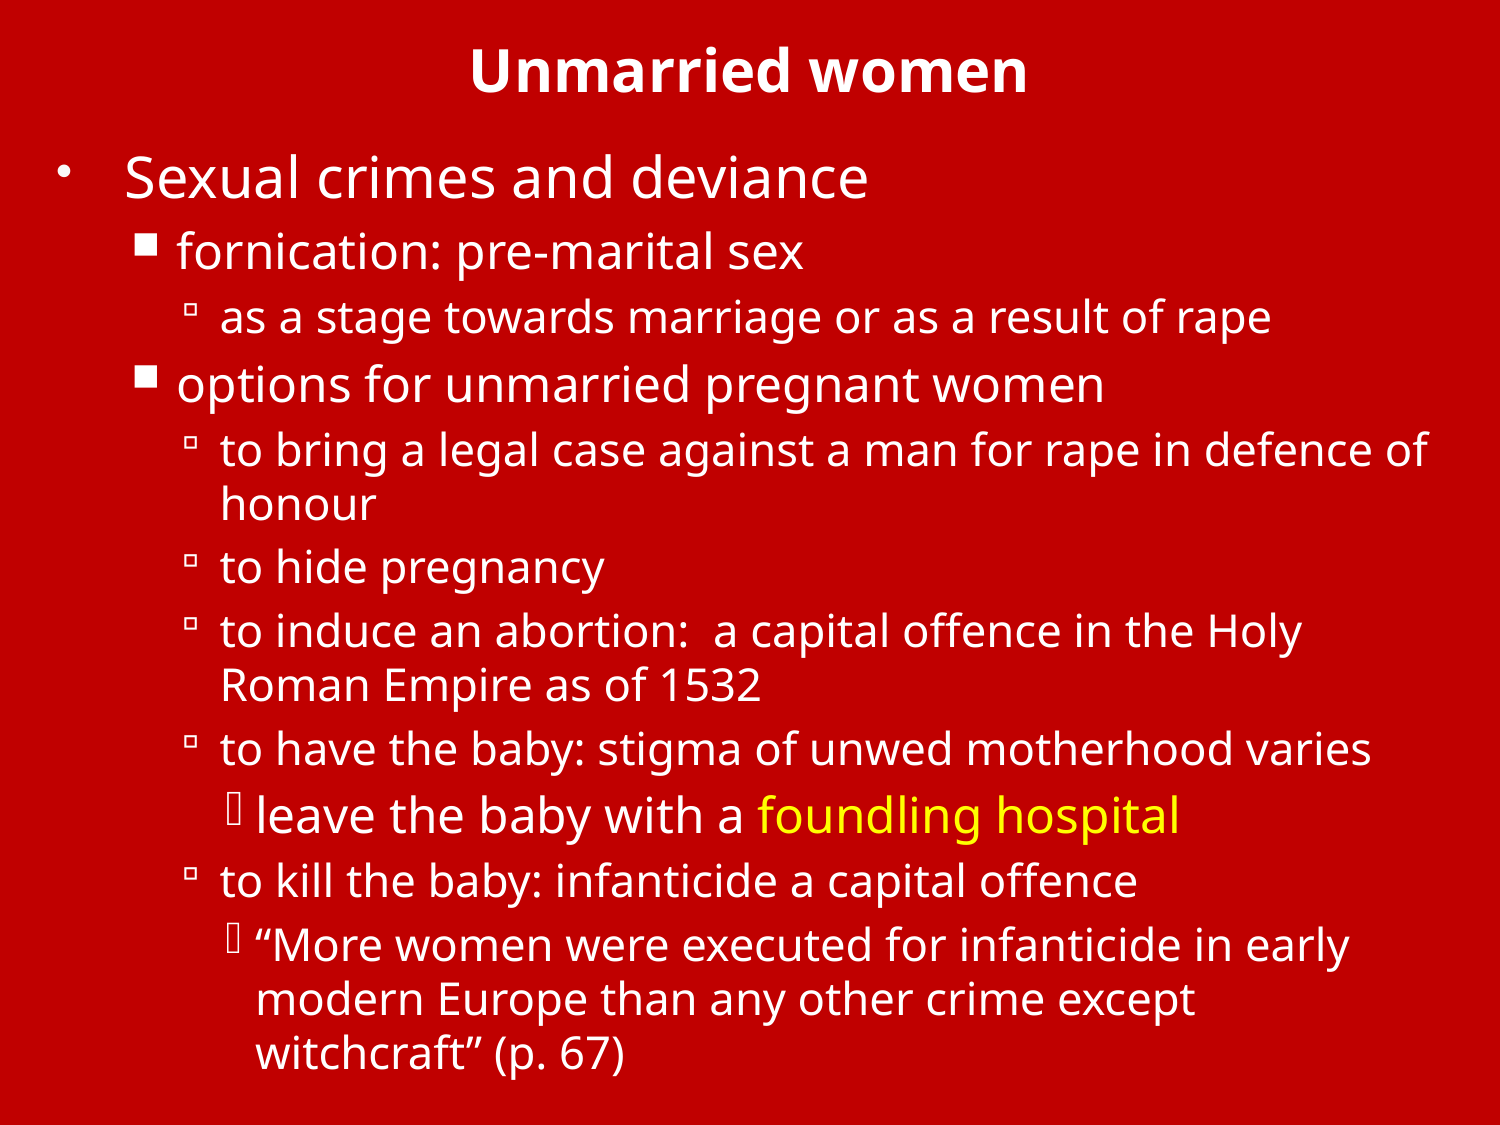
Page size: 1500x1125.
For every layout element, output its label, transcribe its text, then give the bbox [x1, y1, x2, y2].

title Unmarried women [75, 24, 1425, 113]
list Sexual crimes and deviance fornication: pre-marital sex as a stage towards marriage or as a result of rape options for unmarried pregnant women to bring a legal case against a man for rape in defence of honour to hide pregnancy to induce an abortion: a capital offence in the Holy Roman Empire as of 1532 to have the baby: stigma of unwed motherhood varies leave the baby with a foundling hospital to kill the baby: infanticide a capital offence “More women were executed for infanticide in early modern Europe than any other crime except witchcraft” (p. 67) [20, 133, 1450, 1088]
